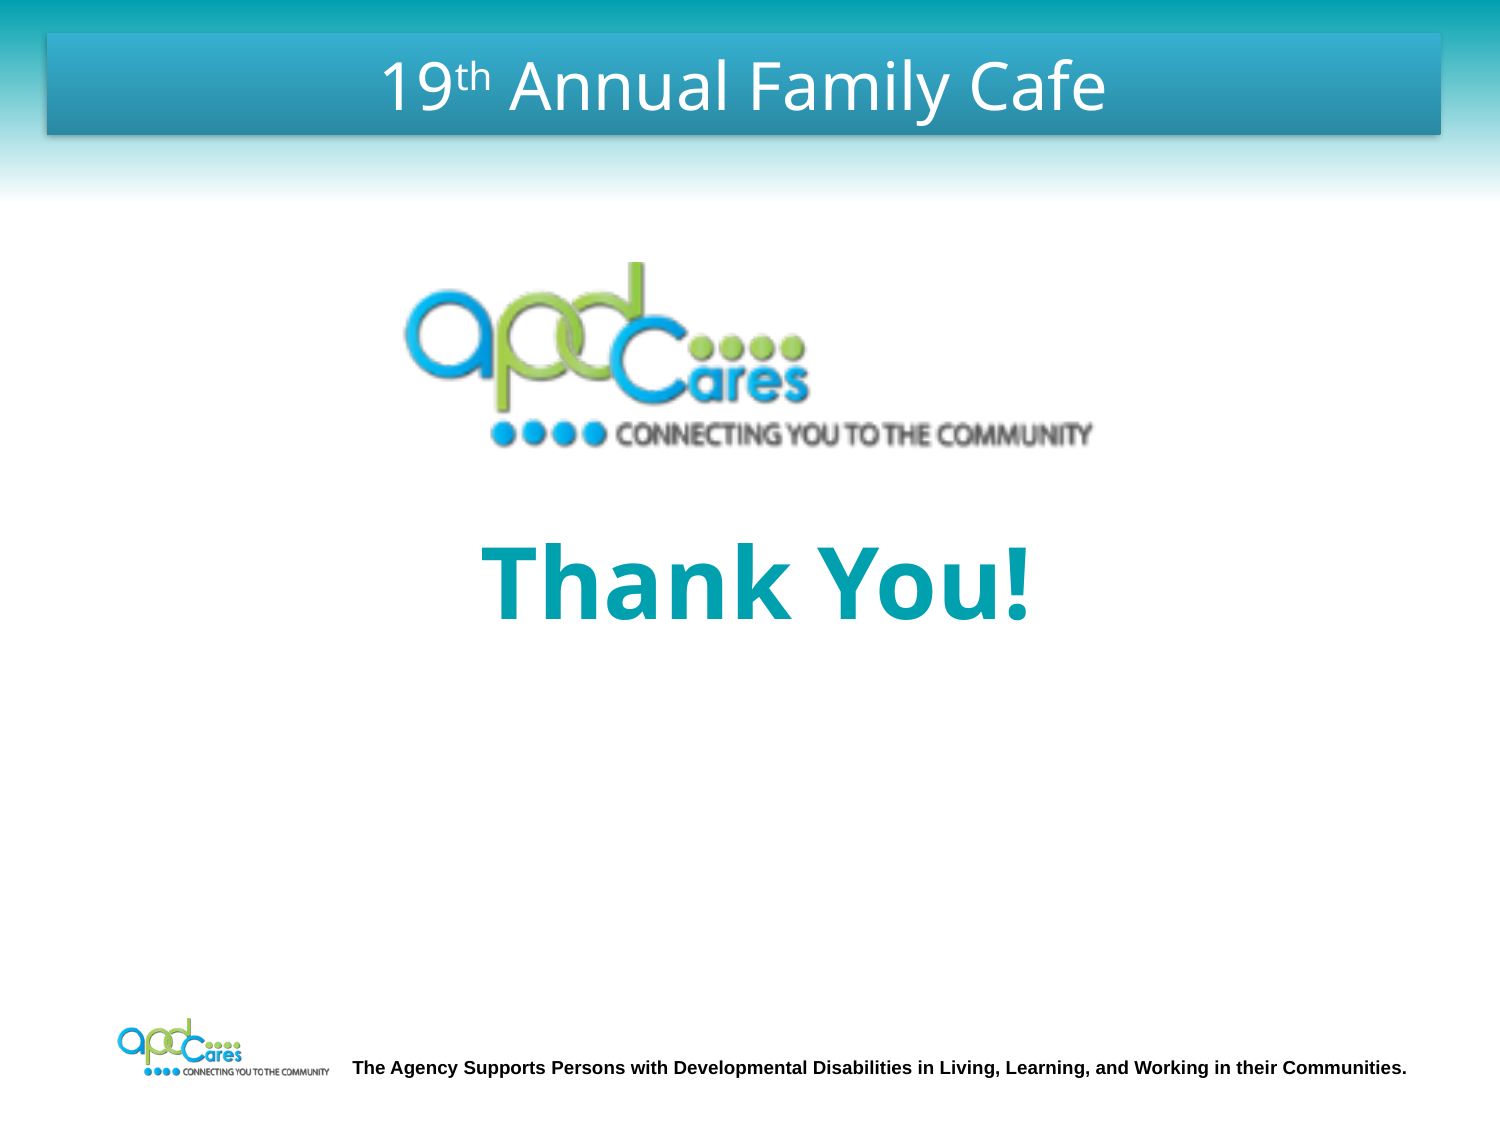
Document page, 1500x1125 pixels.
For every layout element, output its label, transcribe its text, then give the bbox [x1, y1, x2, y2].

text_box Thank You! [62, 512, 1450, 648]
title 19th Annual Family Cafe [46, 33, 1441, 135]
picture [388, 262, 1124, 458]
picture [112, 1018, 338, 1078]
